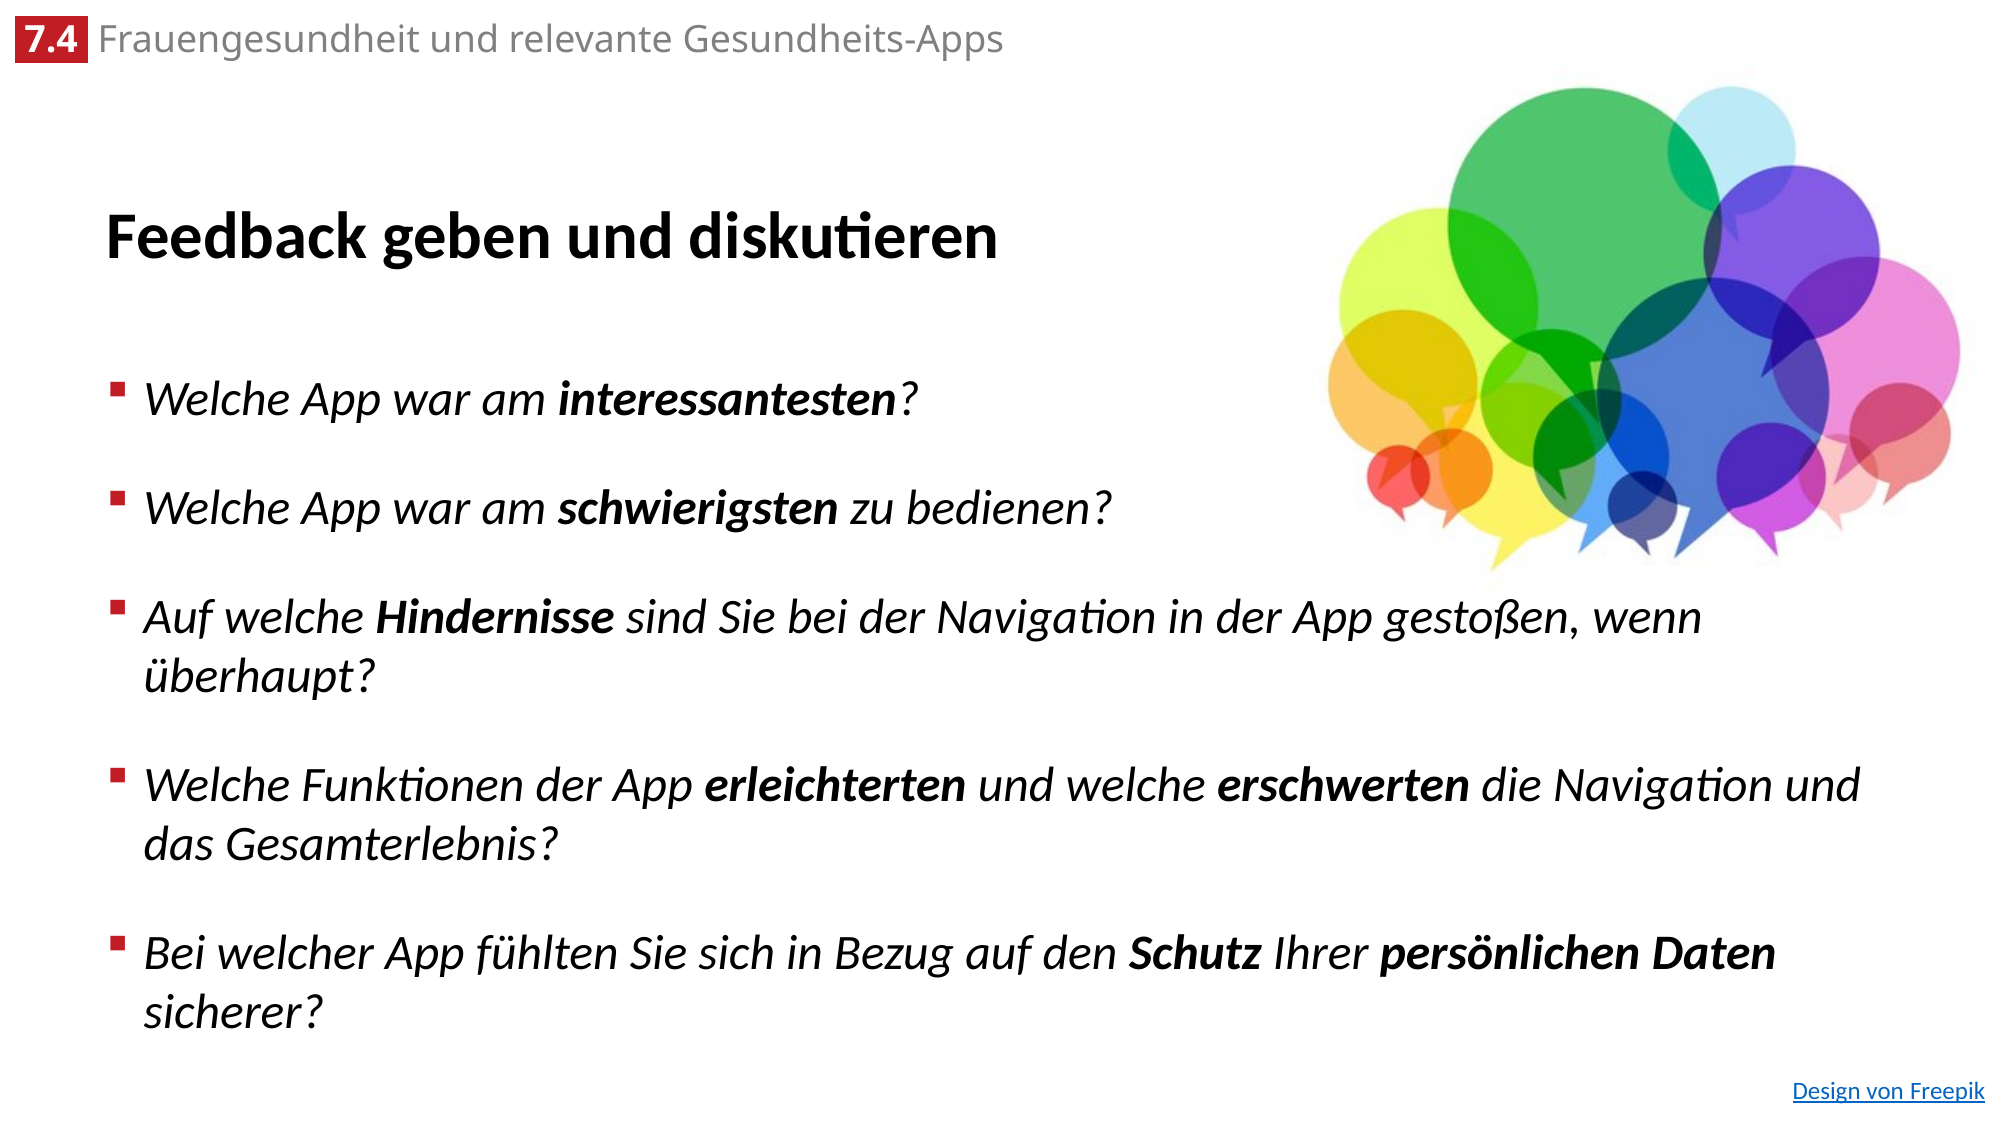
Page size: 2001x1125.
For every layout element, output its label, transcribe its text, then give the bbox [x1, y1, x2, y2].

list Welche App war am interessantesten? Welche App war am schwierigsten zu bedienen? Auf welche Hindernisse sind Sie bei der Navigation in der App gestoßen, wenn überhaupt? Welche Funktionen der App erleichterten und welche erschwerten die Navigation und das Gesamterlebnis? Bei welcher App fühlten Sie sich in Bezug auf den Schutz Ihrer persönlichen Daten sicherer? [91, 358, 1906, 1051]
picture [1291, 61, 1984, 594]
text_box Design von Freepik [989, 1066, 2000, 1112]
title Feedback geben und diskutieren [91, 177, 1291, 297]
